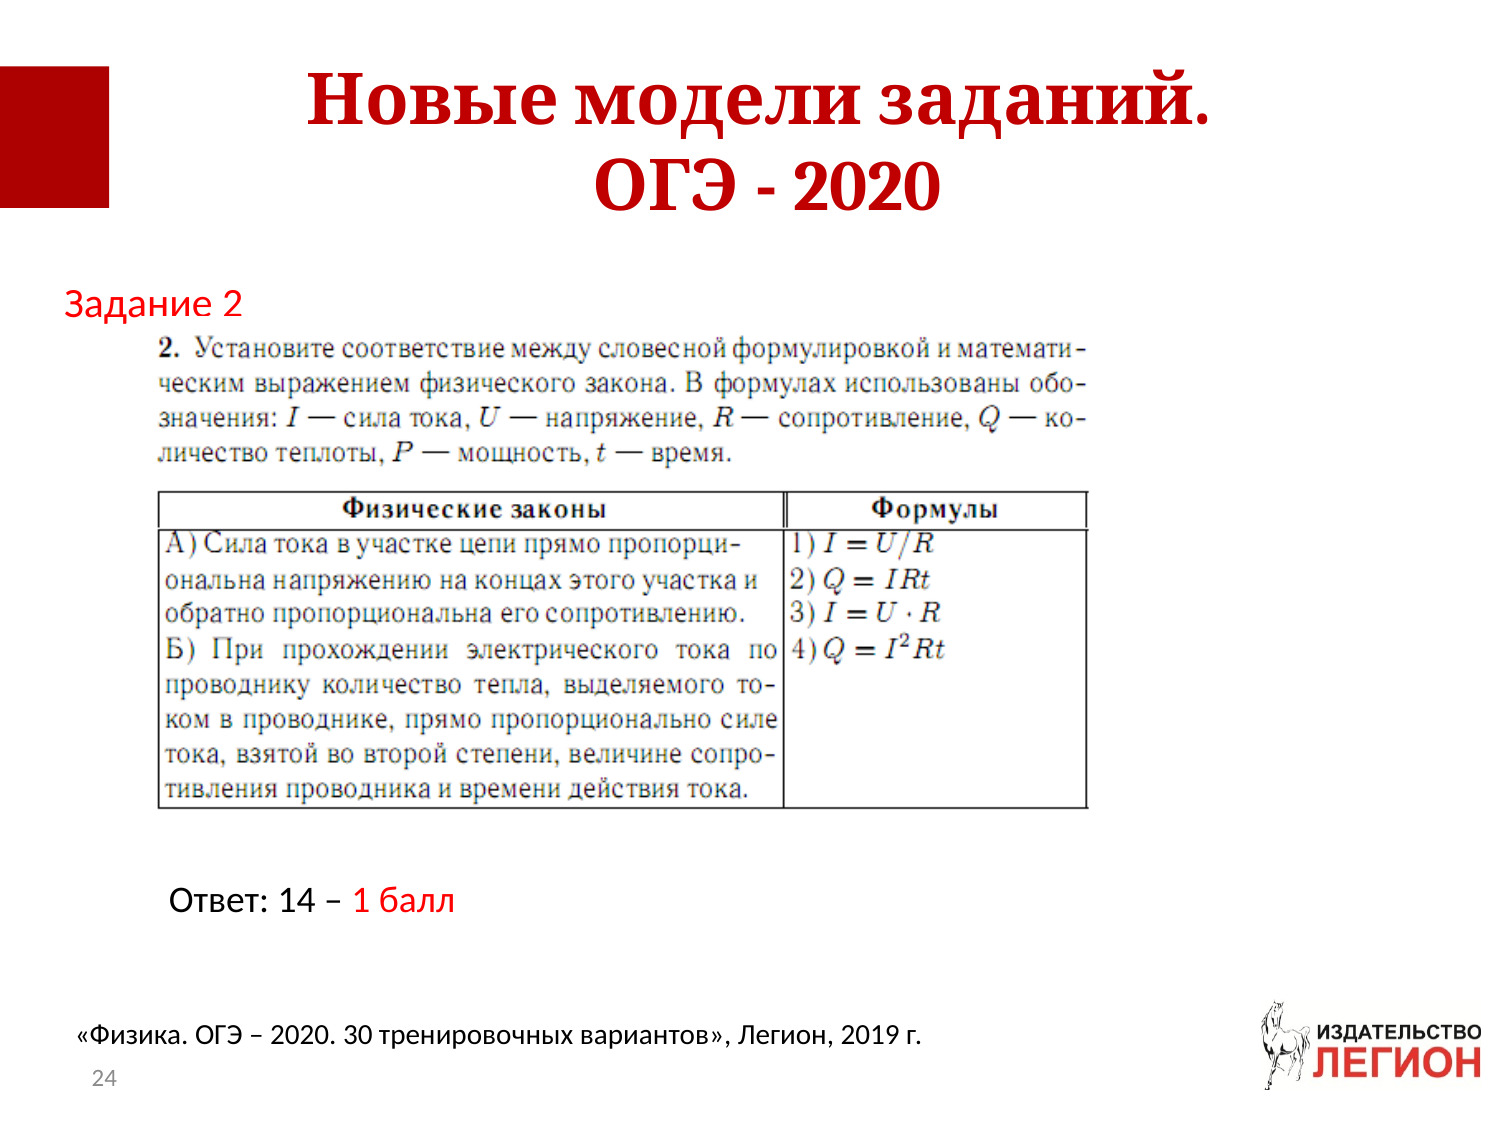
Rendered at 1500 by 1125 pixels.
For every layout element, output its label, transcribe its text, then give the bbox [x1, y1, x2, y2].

picture [1261, 999, 1481, 1090]
text_box [0, 64, 111, 210]
text_box «Физика. ОГЭ – 2020. 30 тренировочных вариантов», Легион, 2019 г. [60, 1007, 939, 1058]
slide_number 24 [76, 1058, 231, 1107]
text_box Ответ: 14 – 1 балл [154, 867, 479, 927]
title Новые модели заданий. ОГЭ - 2020 [109, 45, 1425, 233]
picture [140, 316, 1137, 834]
text_box Задание 2 [49, 243, 585, 401]
